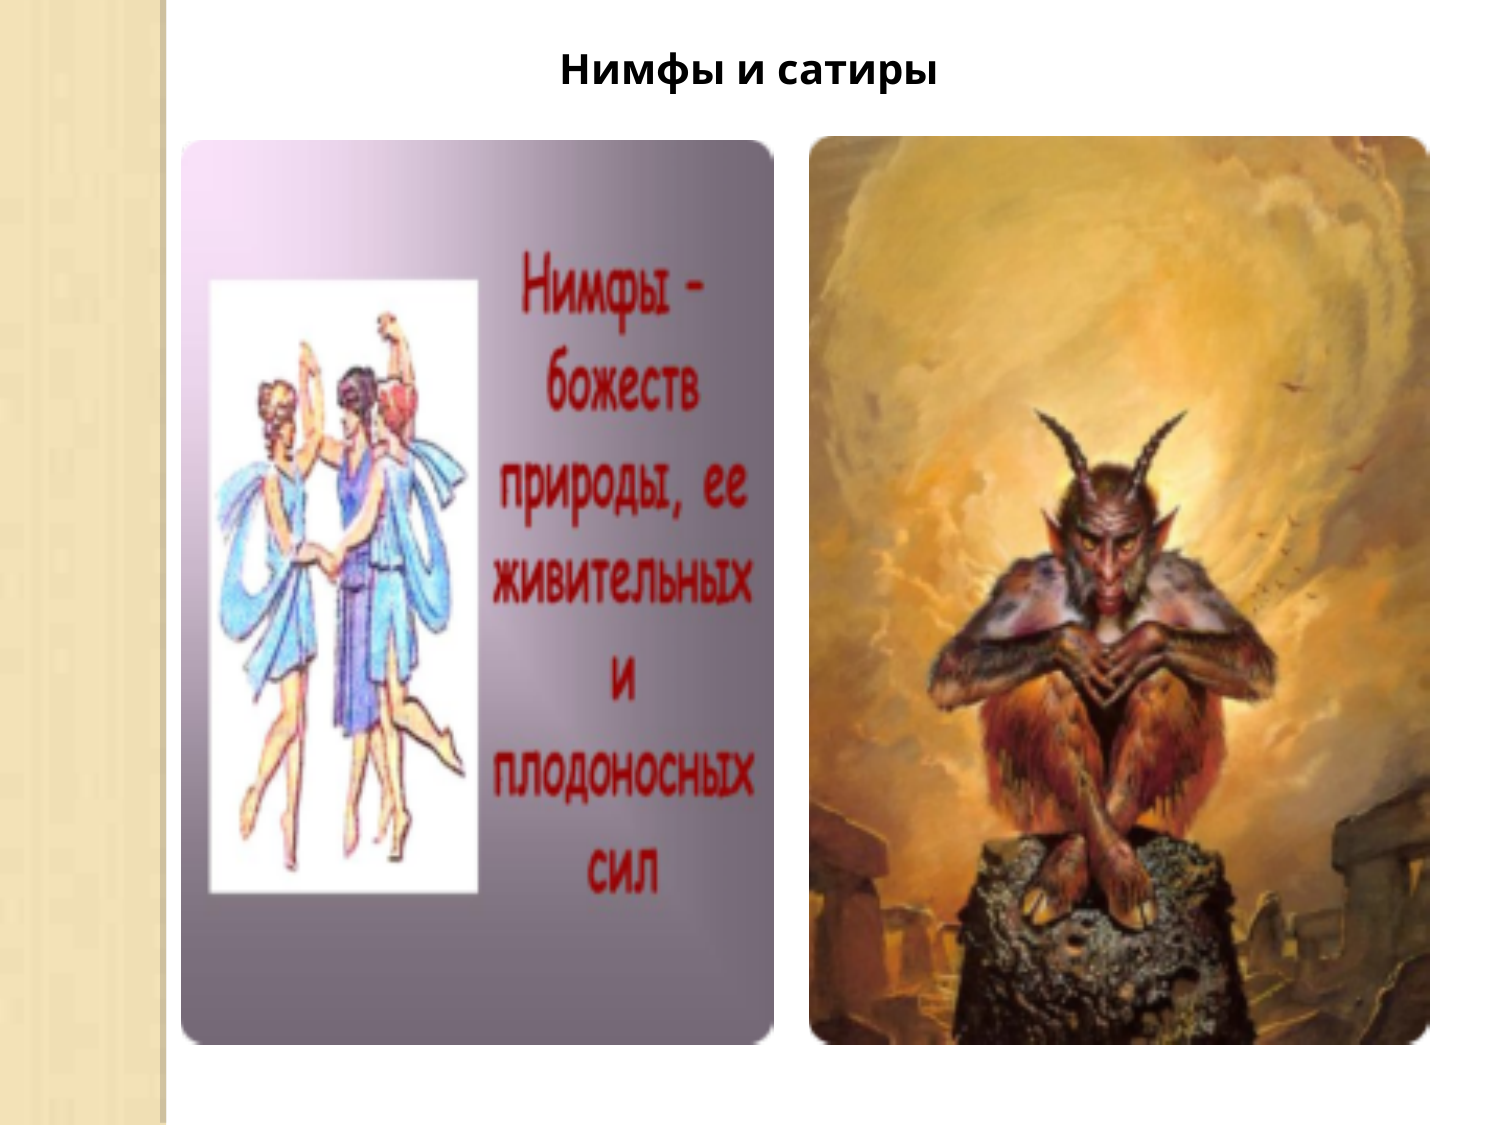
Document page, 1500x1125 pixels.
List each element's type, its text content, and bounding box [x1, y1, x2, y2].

picture [180, 140, 775, 1046]
text_box Нимфы и сатиры [544, 35, 955, 101]
picture [0, 0, 166, 1125]
picture [808, 136, 1431, 1046]
